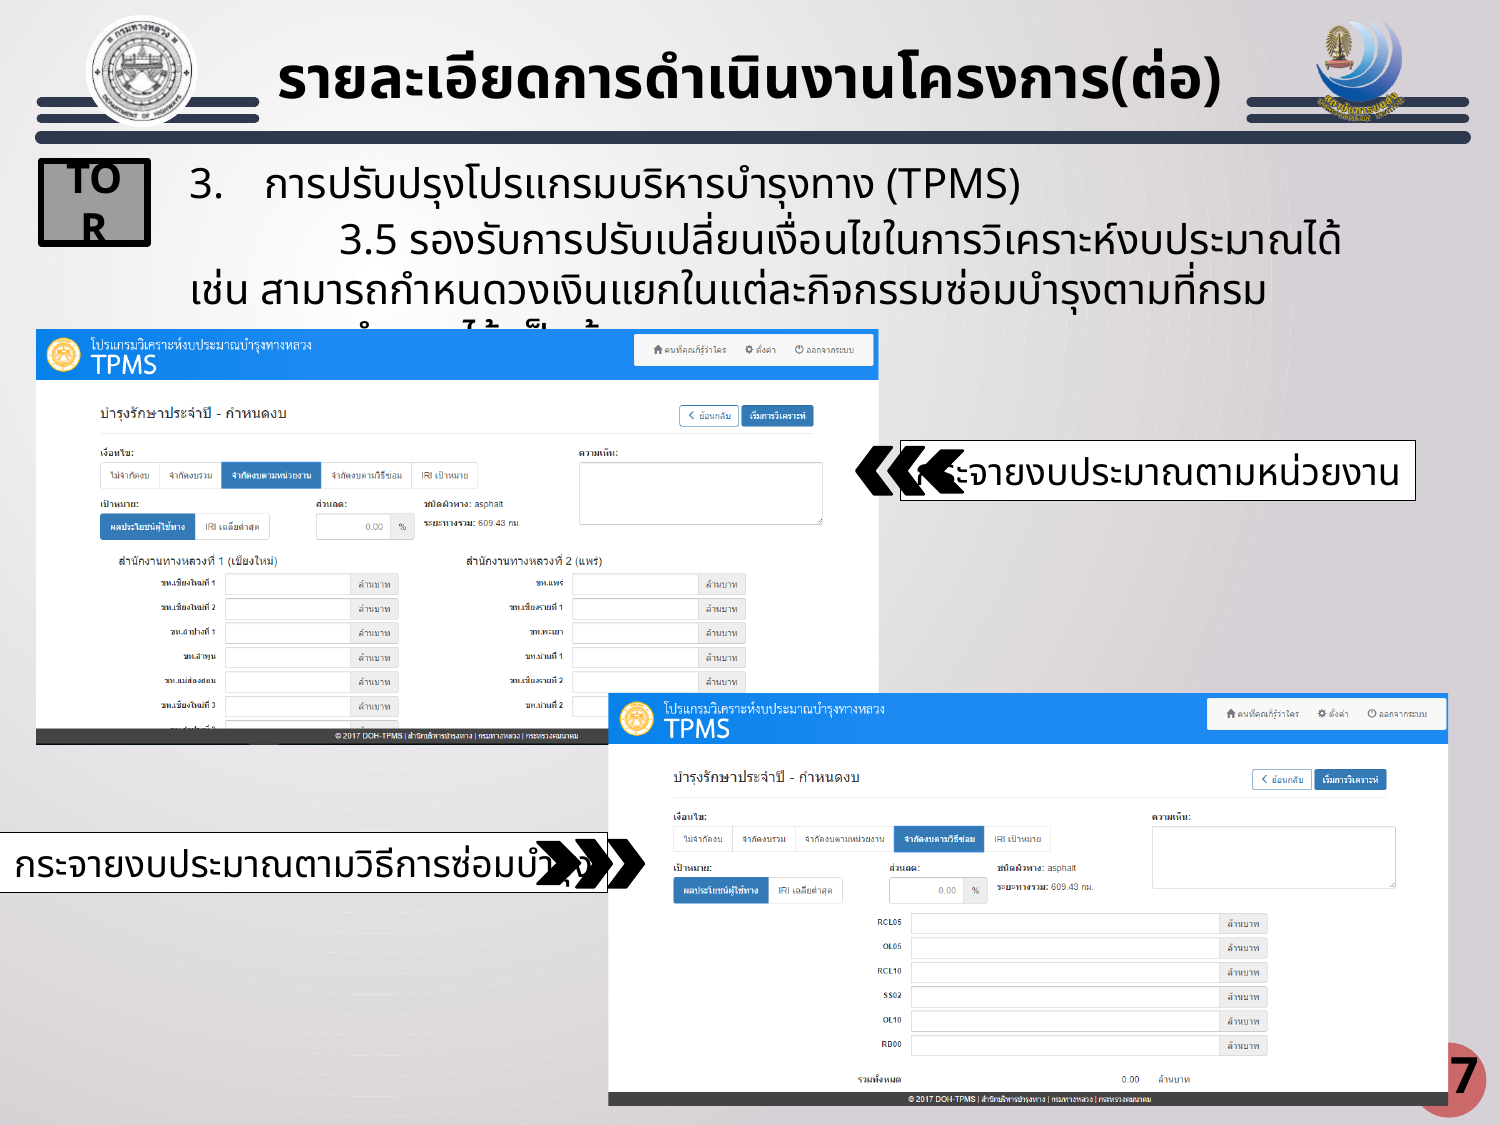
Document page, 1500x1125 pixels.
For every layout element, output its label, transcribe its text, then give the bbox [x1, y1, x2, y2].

text_box กระจายงบประมาณตามหน่วยงาน [900, 440, 1416, 501]
text_box กระจายงบประมาณตามวิธีการซ่อมบำรุง [0, 832, 603, 893]
text_box รายละเอียดการดำเนินงานโครงการ(ต่อ) [262, 32, 1238, 118]
picture [85, 14, 198, 128]
text_box TOR [40, 160, 100, 244]
text_box 3. การปรับปรุงโปรแกรมบริหารบำรุงทาง (TPMS) 3.5 รองรับการปรับเปลี่ยนเงื่อนไขในการวิเคราะห์งบประมาณได้ เช่น สามารถกำหนดวงเงินแยกในแต่ละกิจกรรมซ่อมบำรุงตามที่กรมทางหลวงกำหนดได้ เป็นต้น [100, 148, 1376, 371]
picture [36, 329, 1449, 1107]
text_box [537, 839, 645, 888]
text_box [856, 447, 964, 495]
picture [1279, 14, 1437, 128]
